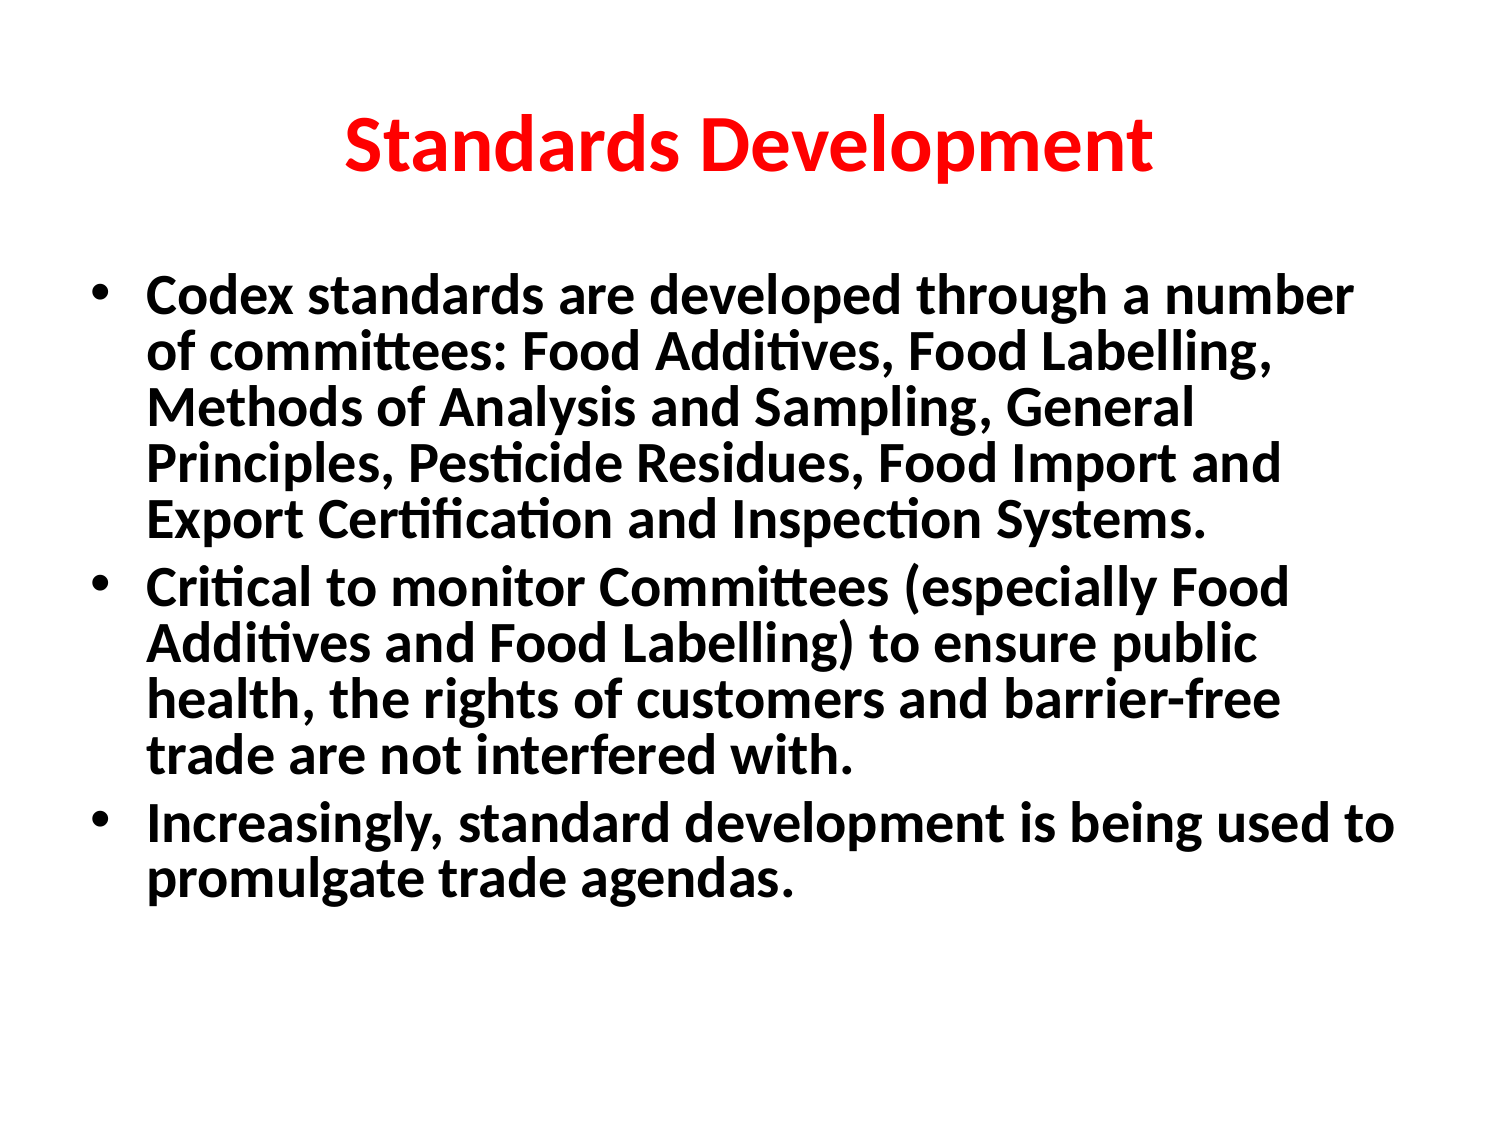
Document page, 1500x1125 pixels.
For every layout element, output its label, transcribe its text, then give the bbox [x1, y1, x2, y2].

title Standards Development [75, 45, 1425, 233]
list Codex standards are developed through a number of committees: Food Additives, Food Labelling, Methods of Analysis and Sampling, General Principles, Pesticide Residues, Food Import and Export Certification and Inspection Systems. Critical to monitor Committees (especially Food Additives and Food Labelling) to ensure public health, the rights of customers and barrier-free trade are not interfered with. Increasingly, standard development is being used to promulgate trade agendas. [75, 262, 1425, 1005]
